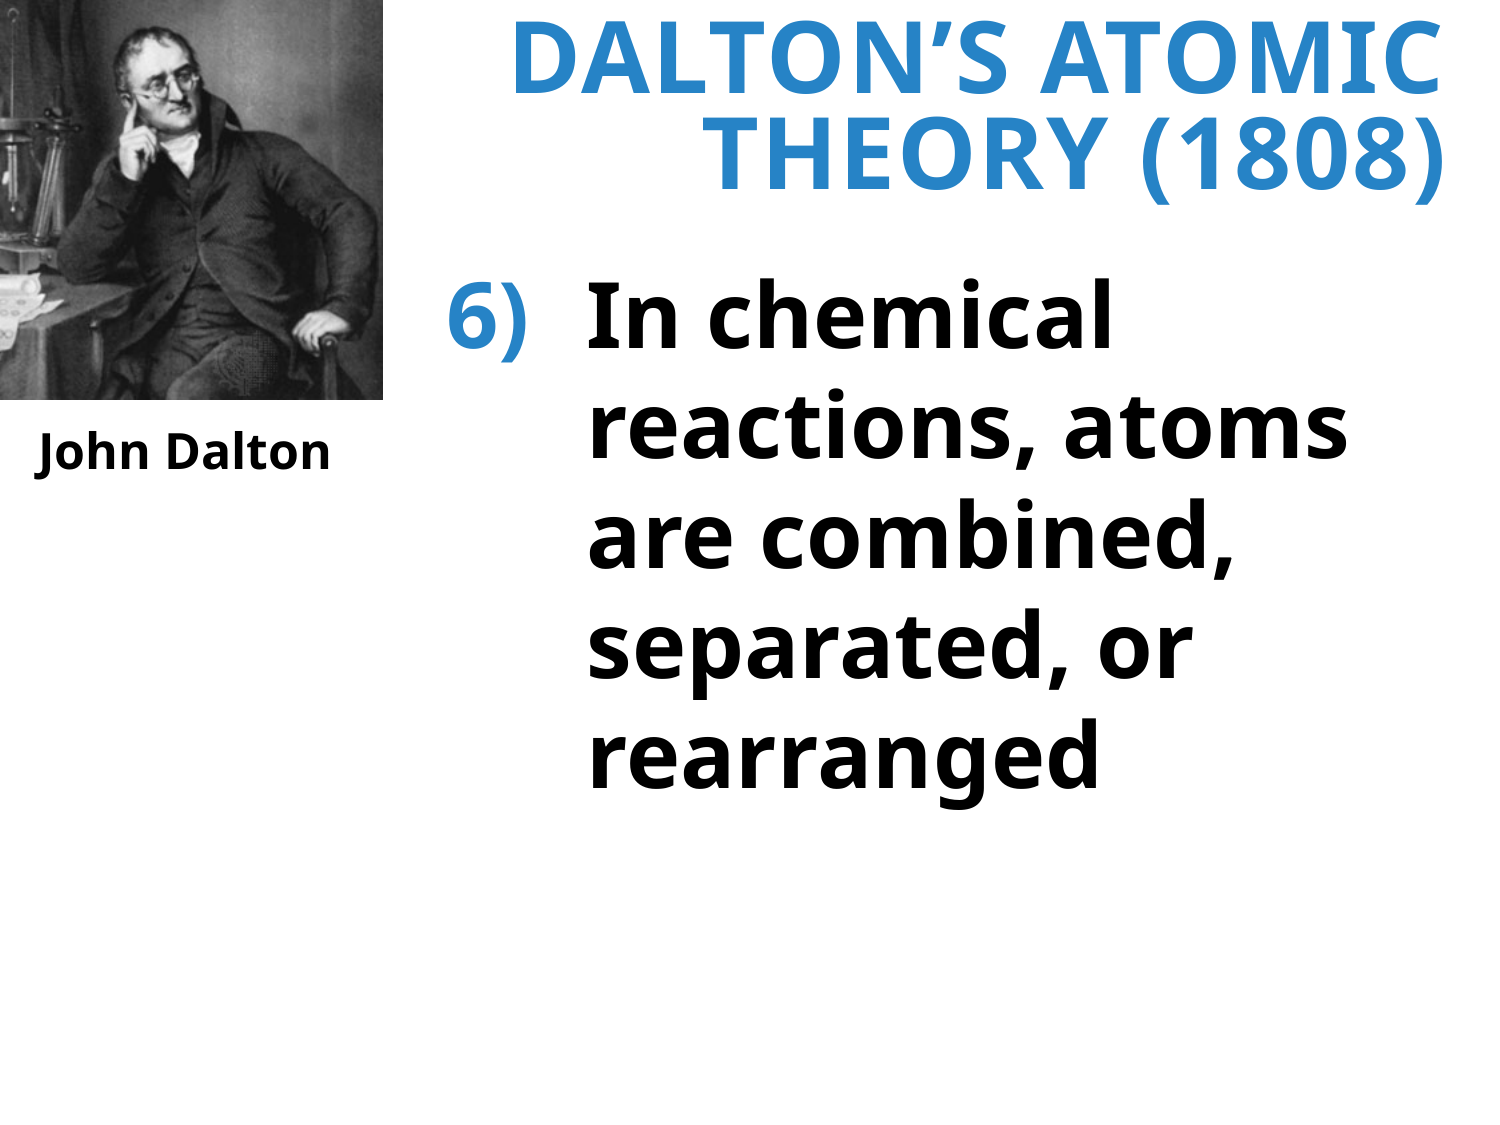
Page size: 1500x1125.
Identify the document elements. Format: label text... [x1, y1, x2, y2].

text_box John Dalton [23, 412, 347, 488]
picture [0, 0, 383, 401]
title Dalton’s Atomic Theory (1808) [399, 62, 1463, 163]
text_box In chemical reactions, atoms are combined, separated, or rearranged [431, 249, 1432, 815]
